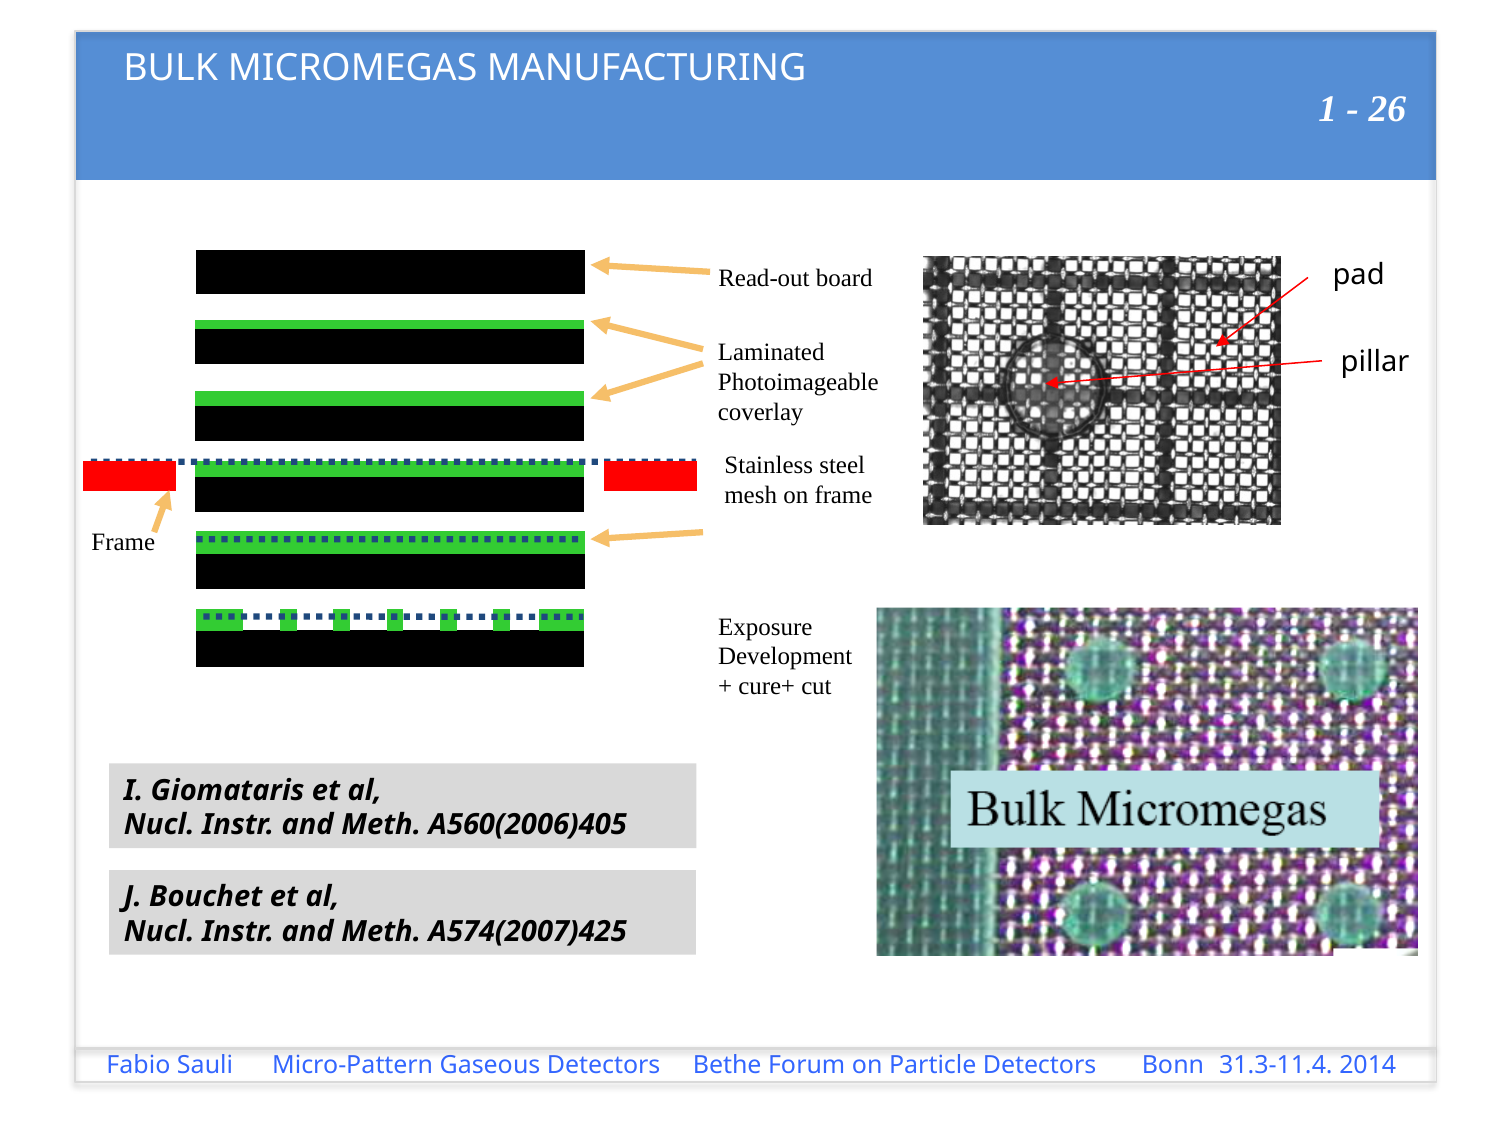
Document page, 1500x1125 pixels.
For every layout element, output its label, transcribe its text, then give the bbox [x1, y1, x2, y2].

text_box BULK MICROMEGAS MANUFACTURING [108, 35, 822, 95]
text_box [76, 250, 902, 708]
picture [868, 602, 1418, 957]
text_box J. Bouchet et al, Nucl. Instr. and Meth. A574(2007)425 [109, 870, 696, 955]
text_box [923, 247, 1436, 525]
text_box I. Giomataris et al, Nucl. Instr. and Meth. A560(2006)405 [109, 763, 697, 849]
